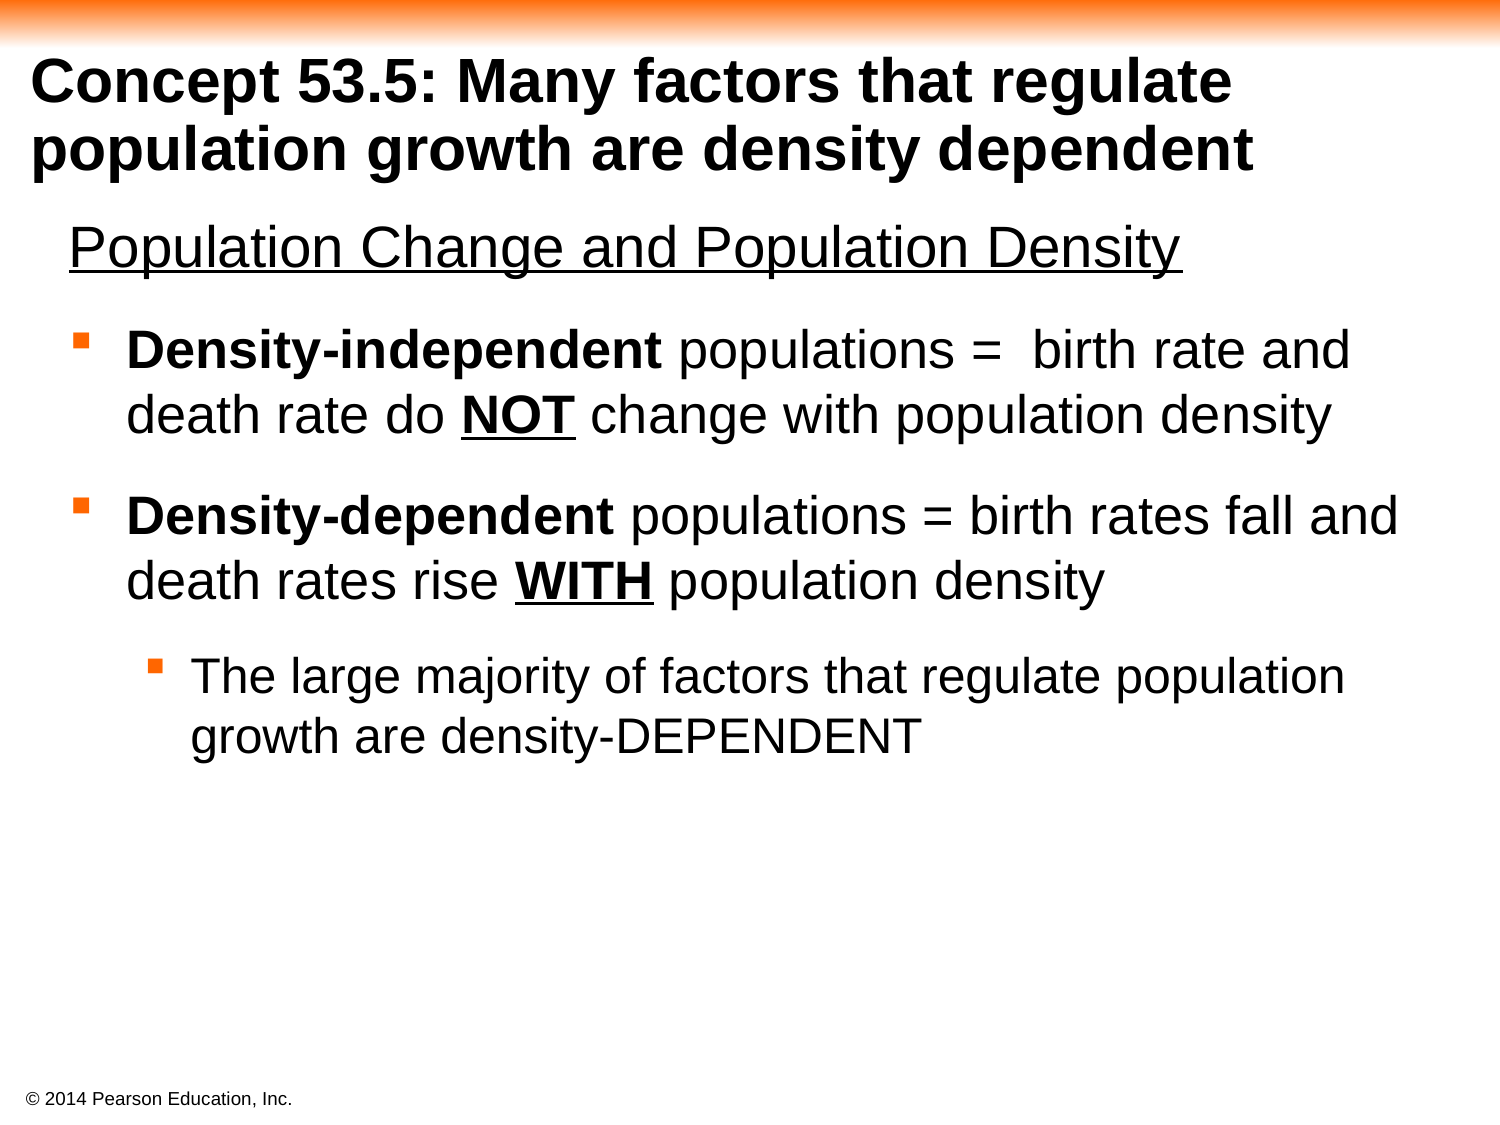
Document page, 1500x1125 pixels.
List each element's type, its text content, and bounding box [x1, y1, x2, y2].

title Concept 53.5: Many factors that regulate population growth are density dependent [29, 49, 1470, 184]
list Population Change and Population Density Density-independent populations = birth rate and death rate do NOT change with population density Density-dependent populations = birth rates fall and death rates rise WITH population density The large majority of factors that regulate population growth are density-DEPENDENT [69, 208, 1464, 1042]
